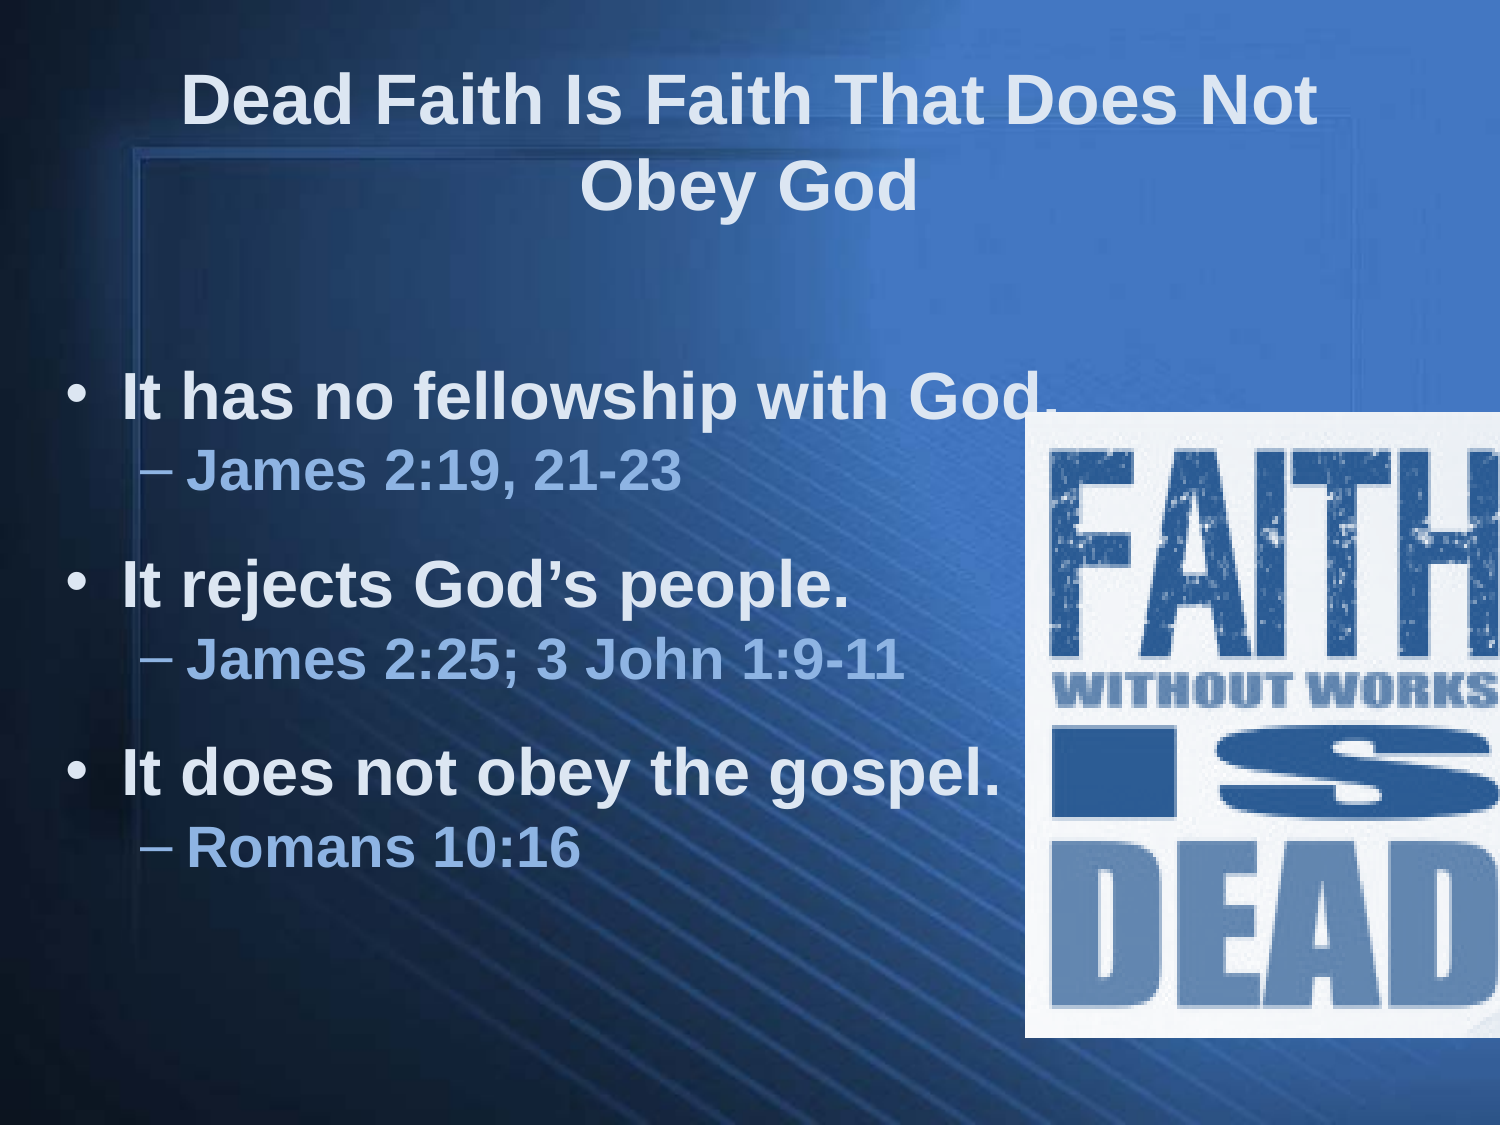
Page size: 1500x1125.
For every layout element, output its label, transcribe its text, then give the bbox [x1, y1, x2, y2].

list It has no fellowship with God. James 2:19, 21-23 It rejects God’s people. James 2:25; 3 John 1:9-11 It does not obey the gospel. Romans 10:16 [50, 345, 1400, 1088]
title Dead Faith Is Faith That Does Not Obey God [75, 45, 1425, 233]
picture [0, 0, 1500, 1125]
